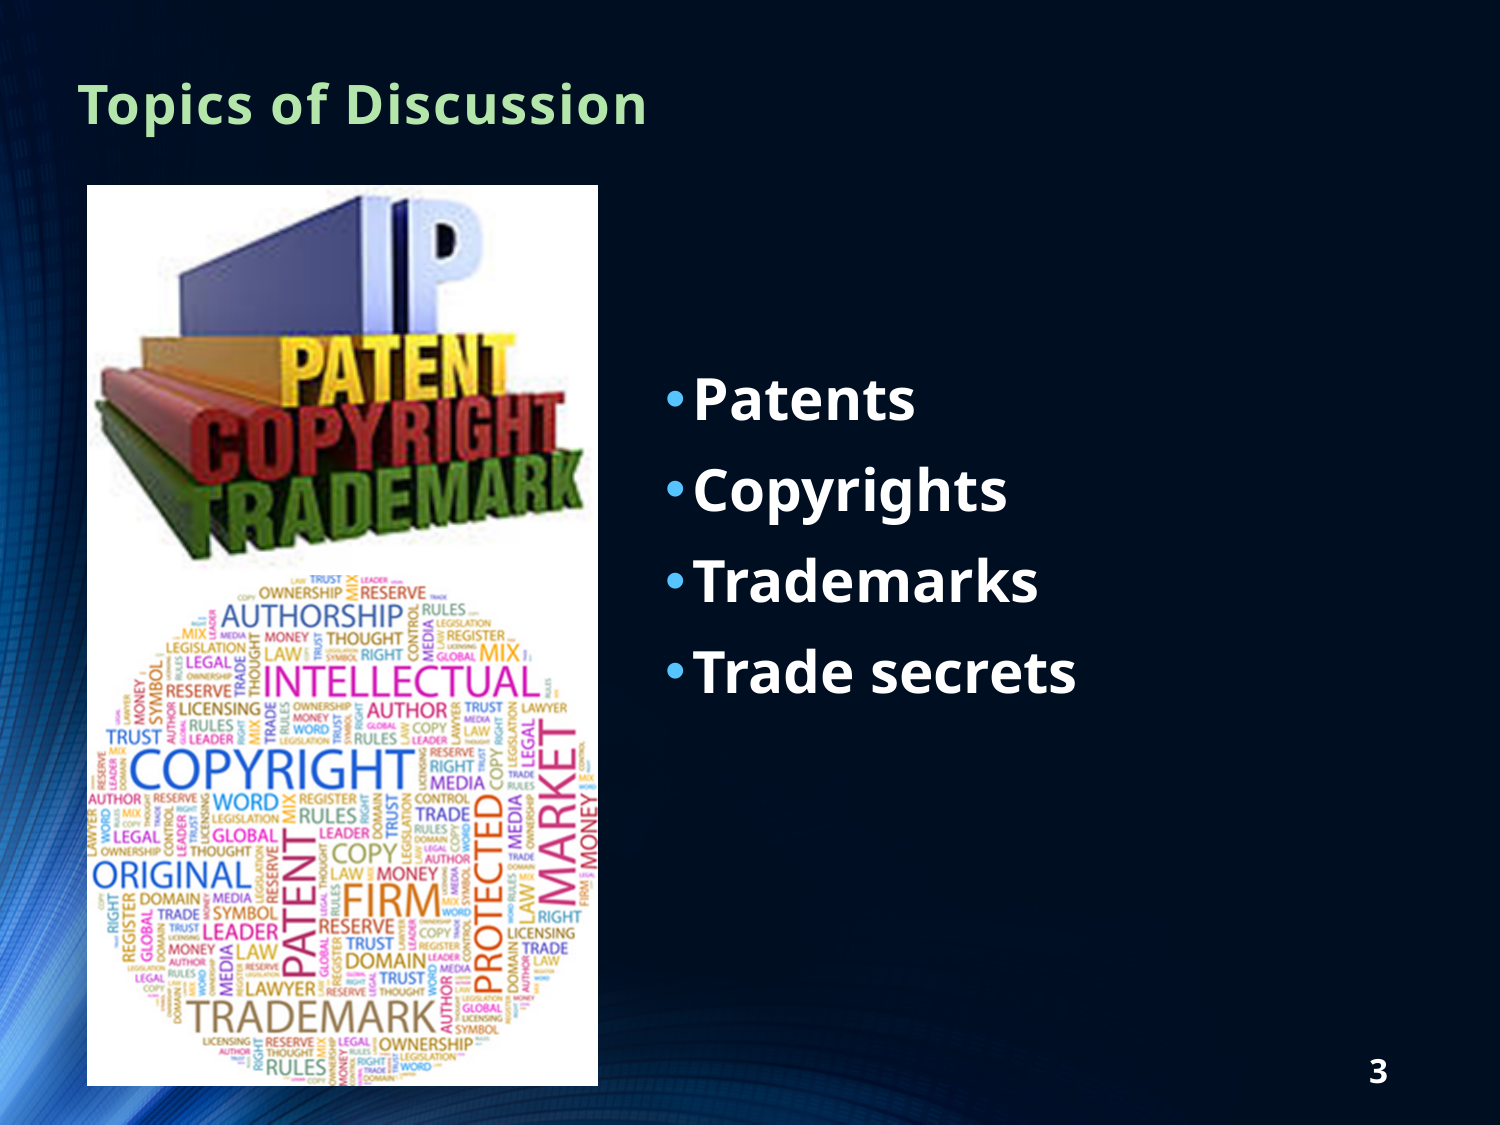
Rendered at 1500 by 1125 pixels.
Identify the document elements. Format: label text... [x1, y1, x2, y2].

title Topics of Discussion [62, 31, 726, 144]
list Patents Copyrights Trademarks Trade secrets [650, 362, 1276, 763]
picture [0, 0, 1500, 1125]
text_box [87, 185, 598, 1086]
slide_number 3 [1299, 1050, 1404, 1096]
